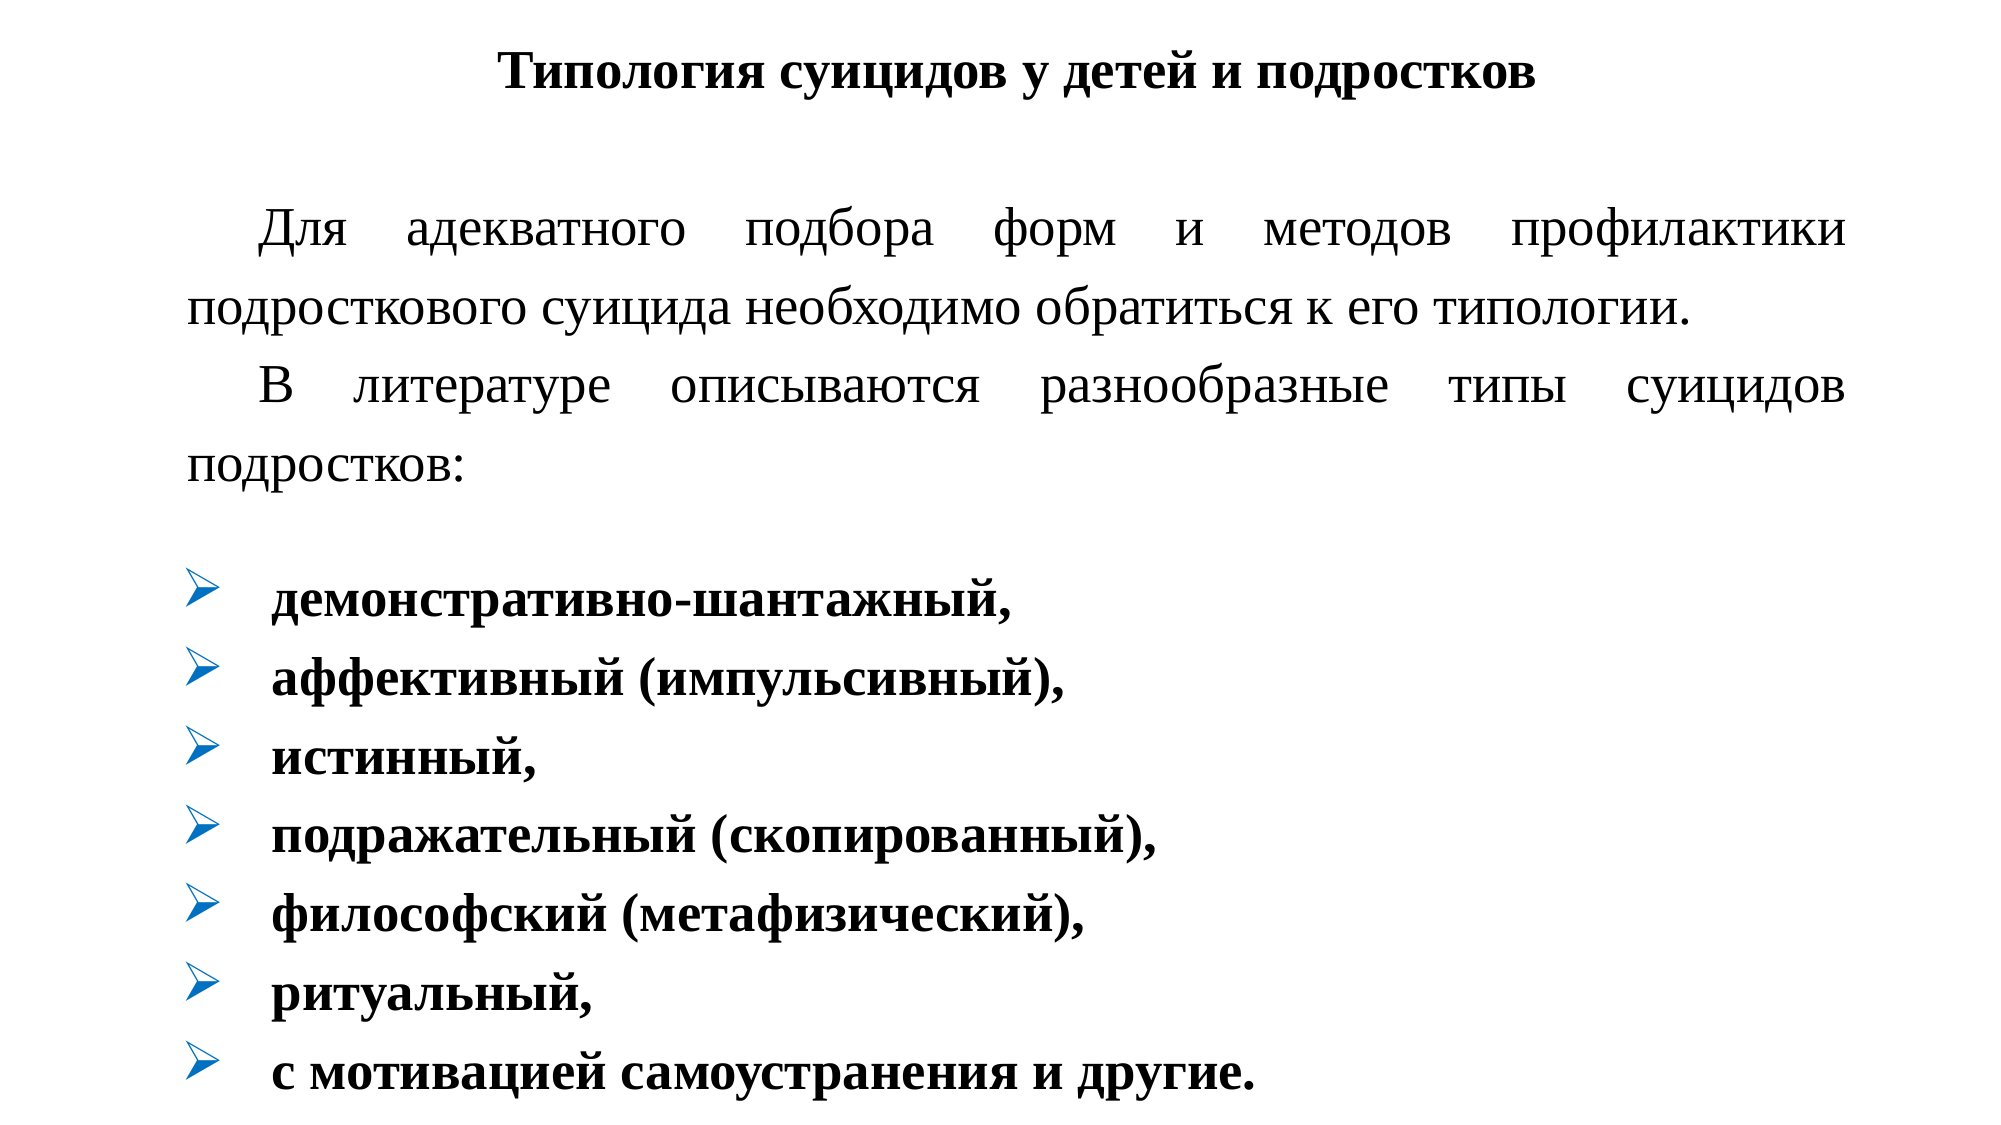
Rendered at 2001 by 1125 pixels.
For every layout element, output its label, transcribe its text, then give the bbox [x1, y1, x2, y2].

list Типология суицидов у детей и подростков Для адекватного подбора форм и методов профилактики подросткового суицида необходимо обратиться к его типологии. В литературе описываются разнообразные типы суицидов подростков: демонстративно-шантажный, аффективный (импульсивный), истинный, подражательный (скопированный), философский (метафизический), ритуальный, с мотивацией самоустранения и другие. [137, 12, 1863, 1113]
